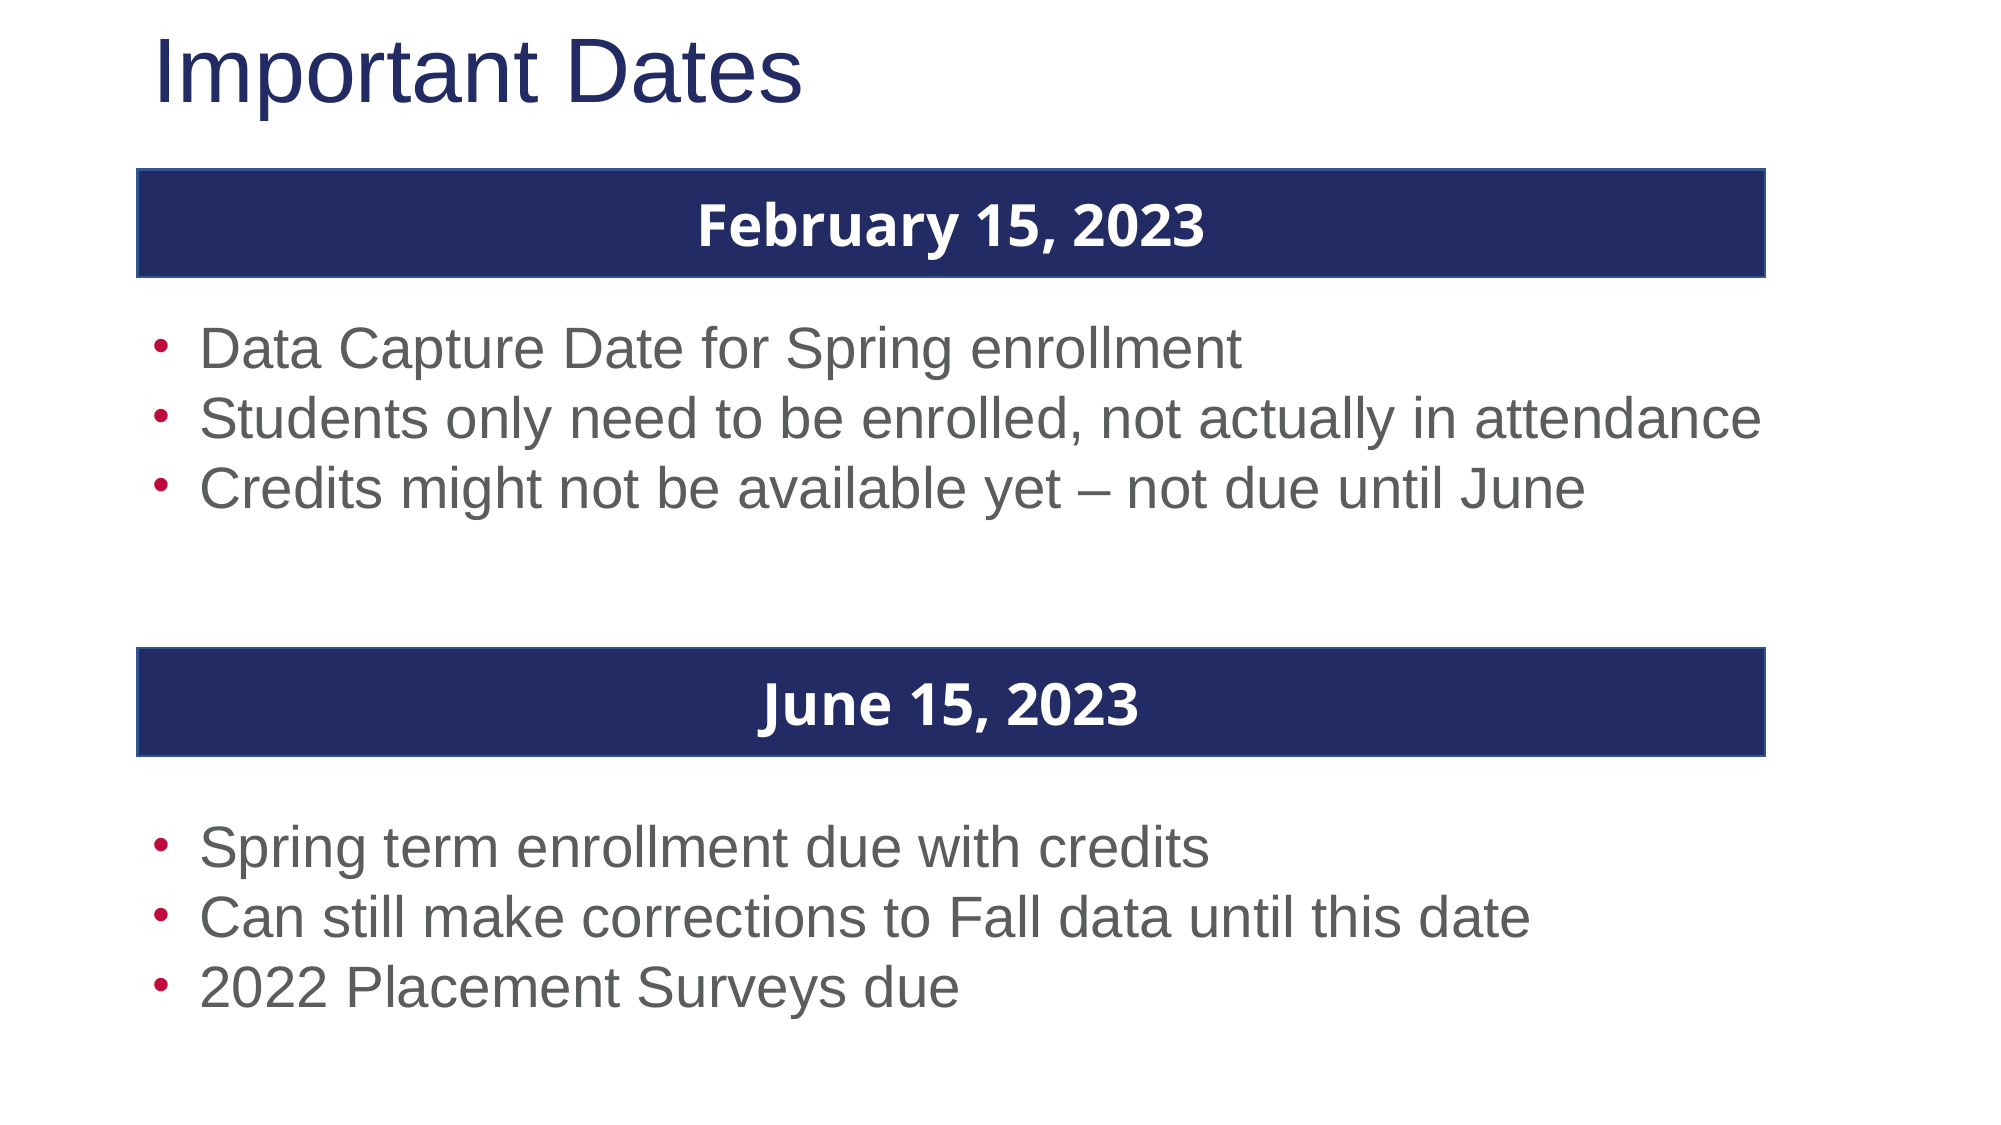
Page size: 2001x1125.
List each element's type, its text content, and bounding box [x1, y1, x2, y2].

text_box June 15, 2023 [136, 647, 1766, 757]
text_box February 15, 2023 [136, 168, 1766, 278]
title Important Dates [137, 15, 1863, 234]
text_box Spring term enrollment due with credits Can still make corrections to Fall data until this date 2022 Placement Surveys due [137, 801, 1765, 1027]
text_box Data Capture Date for Spring enrollment Students only need to be enrolled, not actually in attendance Credits might not be available yet – not due until June [137, 302, 1809, 668]
